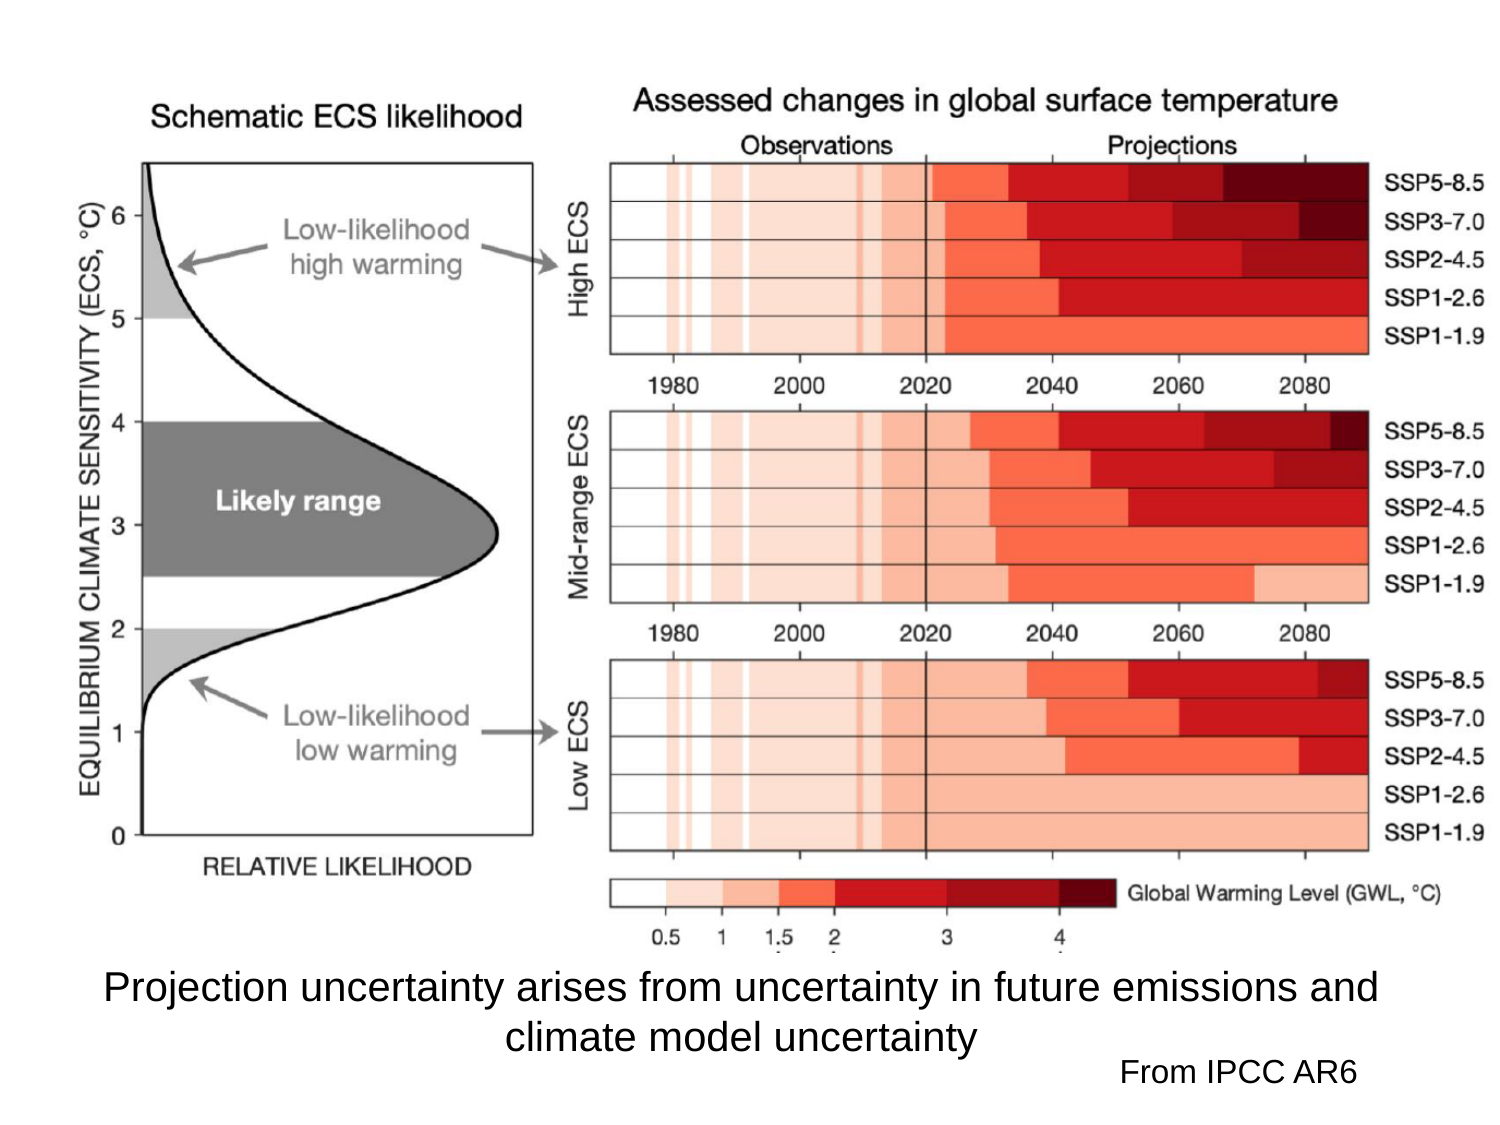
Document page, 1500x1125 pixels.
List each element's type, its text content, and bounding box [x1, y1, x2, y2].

picture [0, 82, 1500, 953]
text_box Projection uncertainty arises from uncertainty in future emissions and climate model uncertainty [43, 953, 1440, 1067]
text_box From IPCC AR6 [1104, 1042, 1440, 1098]
